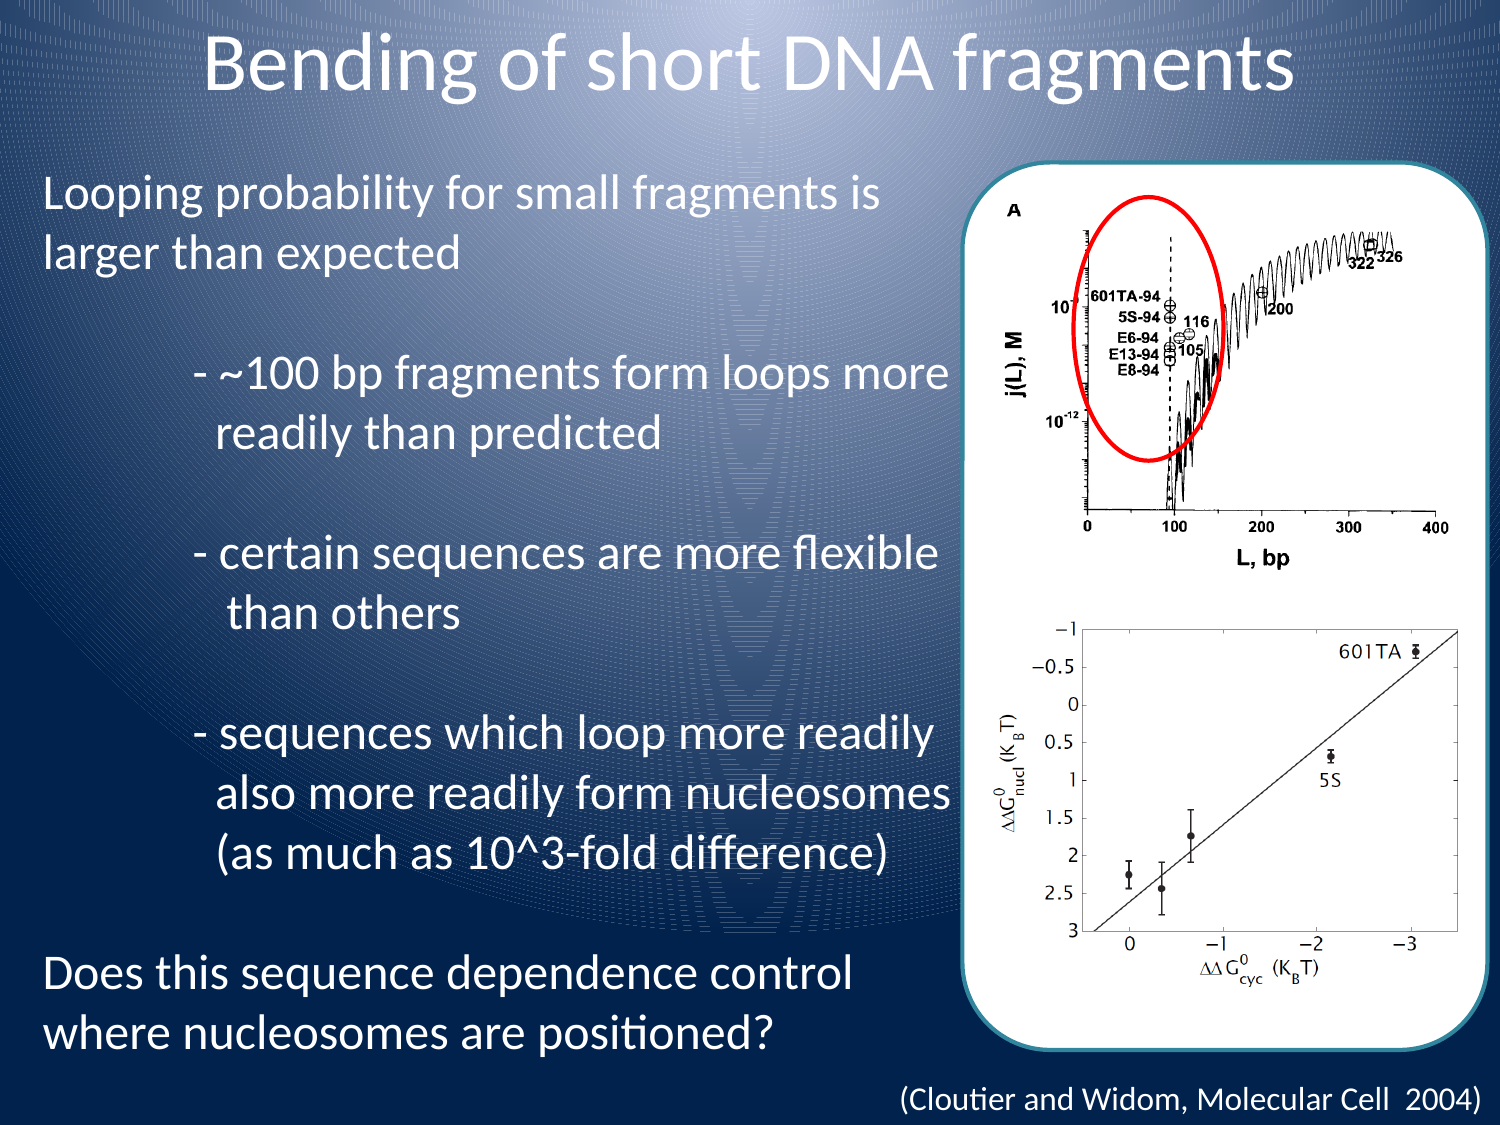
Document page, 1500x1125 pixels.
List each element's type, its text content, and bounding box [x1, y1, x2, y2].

picture [999, 204, 1449, 572]
text_box Bending of short DNA fragments [0, 0, 1500, 115]
text_box [971, 160, 1490, 1053]
text_box [1123, 194, 1174, 202]
text_box Looping probability for small fragments is larger than expected - ~100 bp fragments form loops more readily than predicted - certain sequences are more flexible than others - sequences which loop more readily also more readily form nucleosomes (as much as 10^3-fold difference) Does this sequence dependence control where nucleosomes are positioned? [27, 152, 971, 1125]
text_box (Cloutier and Widom, Molecular Cell 2004) [971, 1069, 1498, 1125]
picture [987, 612, 1463, 993]
